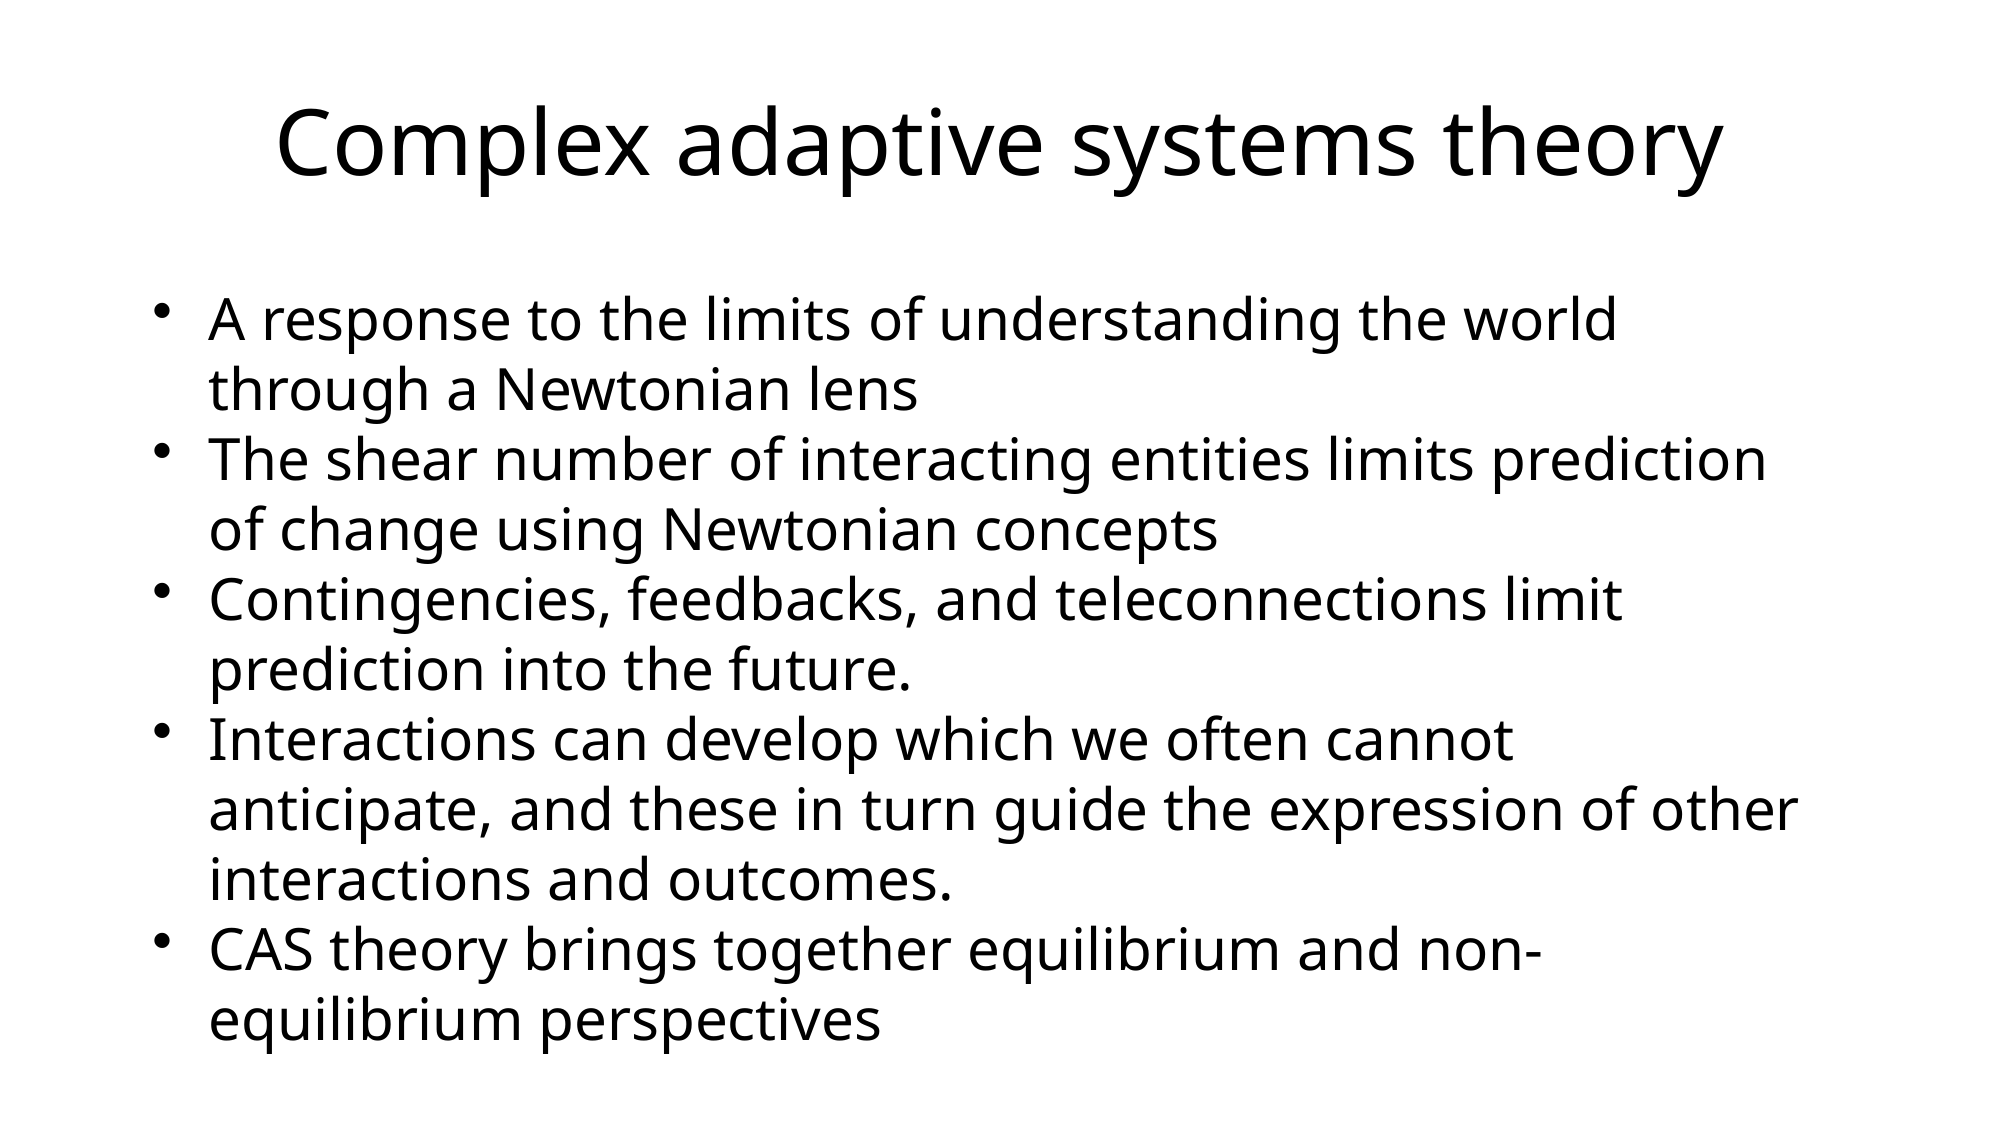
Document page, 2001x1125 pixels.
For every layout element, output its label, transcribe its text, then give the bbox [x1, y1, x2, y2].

title Complex adaptive systems theory [99, 45, 1900, 233]
list A response to the limits of understanding the world through a Newtonian lens The shear number of interacting entities limits prediction of change using Newtonian concepts Contingencies, feedbacks, and teleconnections limit prediction into the future. Interactions can develop which we often cannot anticipate, and these in turn guide the expression of other interactions and outcomes. CAS theory brings together equilibrium and non-equilibrium perspectives [137, 275, 1825, 1018]
